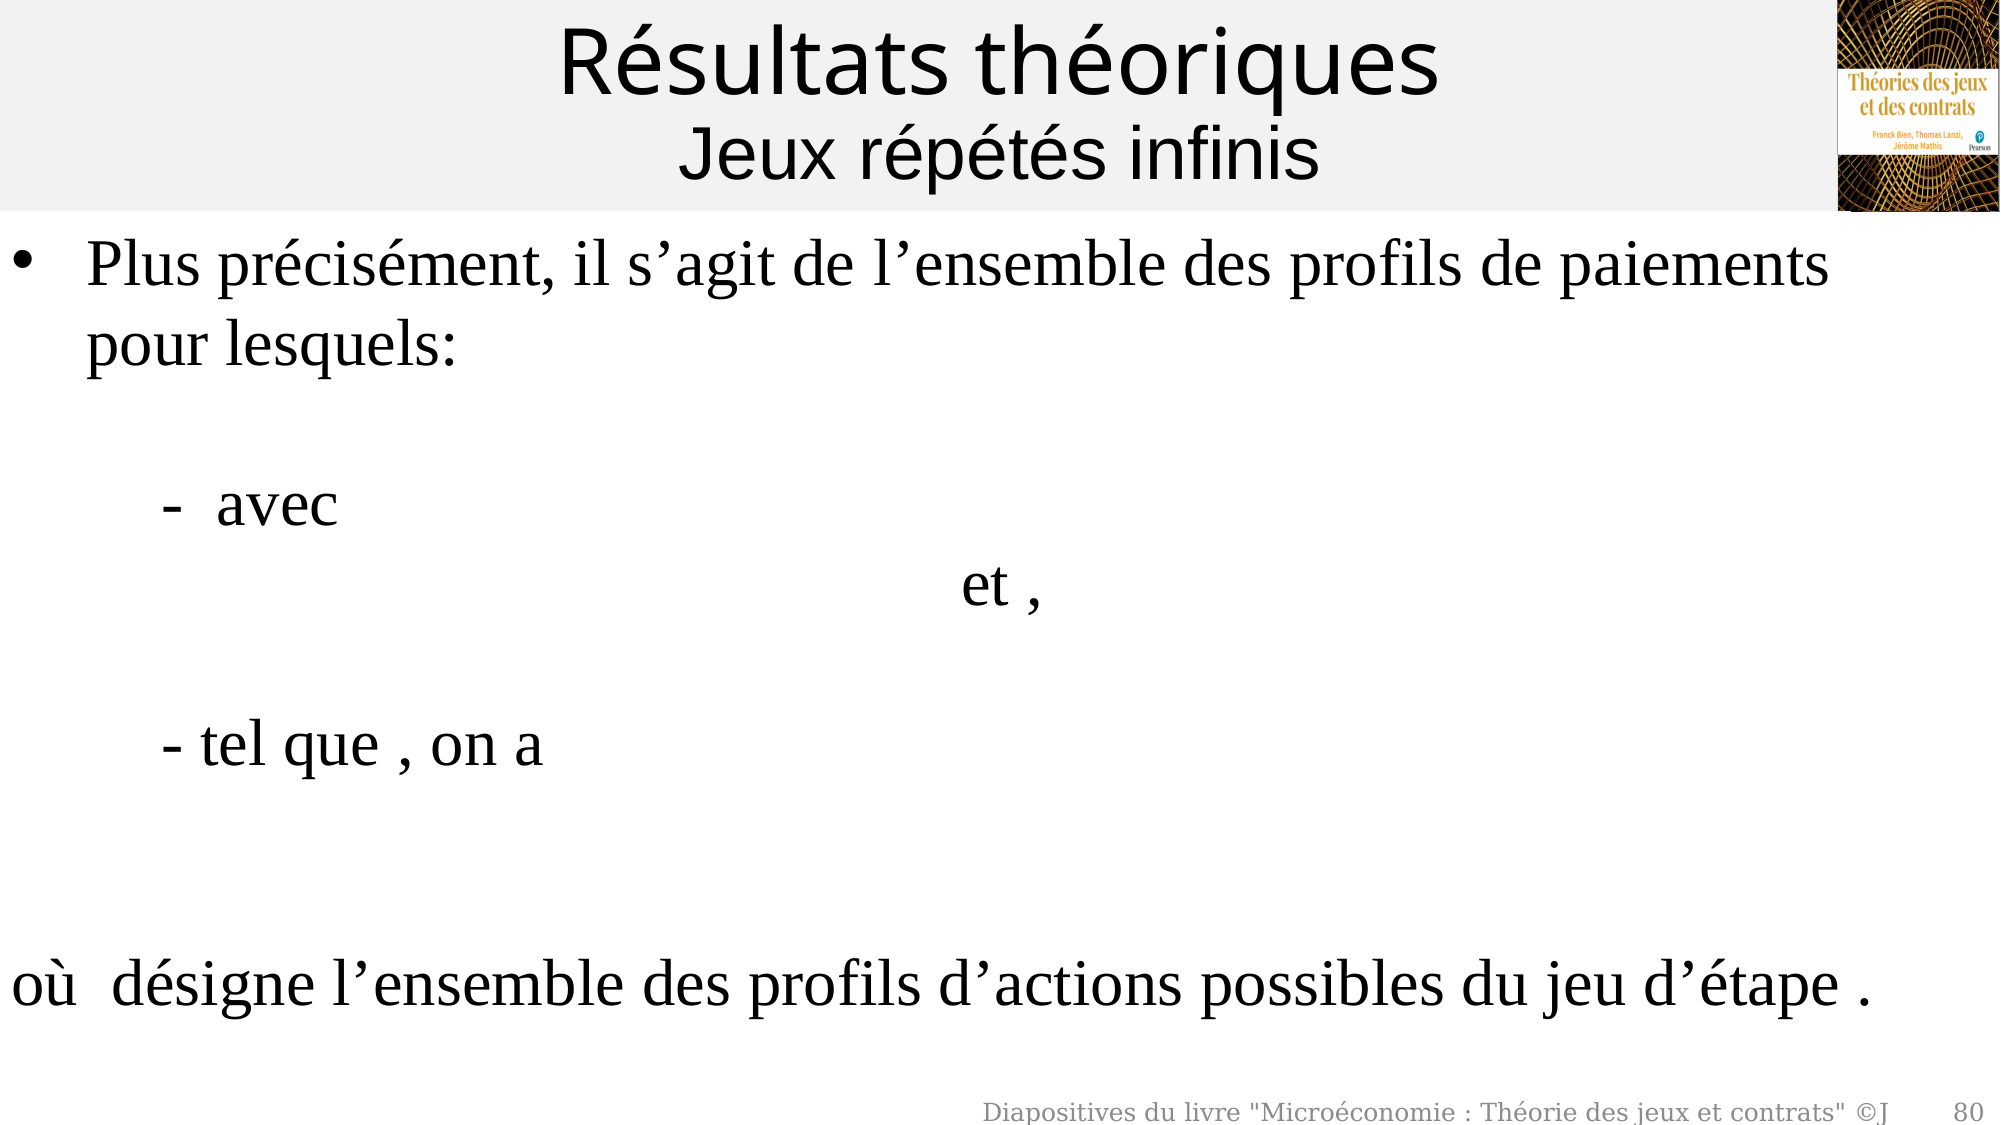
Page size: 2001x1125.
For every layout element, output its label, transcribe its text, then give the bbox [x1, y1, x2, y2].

title Résultats théoriques Jeux répétés infinis [0, 0, 1850, 212]
footer Diapositives du livre "Microéconomie : Théorie des jeux et contrats" ©Jérôme MATHIS [967, 1097, 1915, 1125]
slide_number 80 [1915, 1097, 2000, 1125]
picture [1837, 0, 2000, 212]
